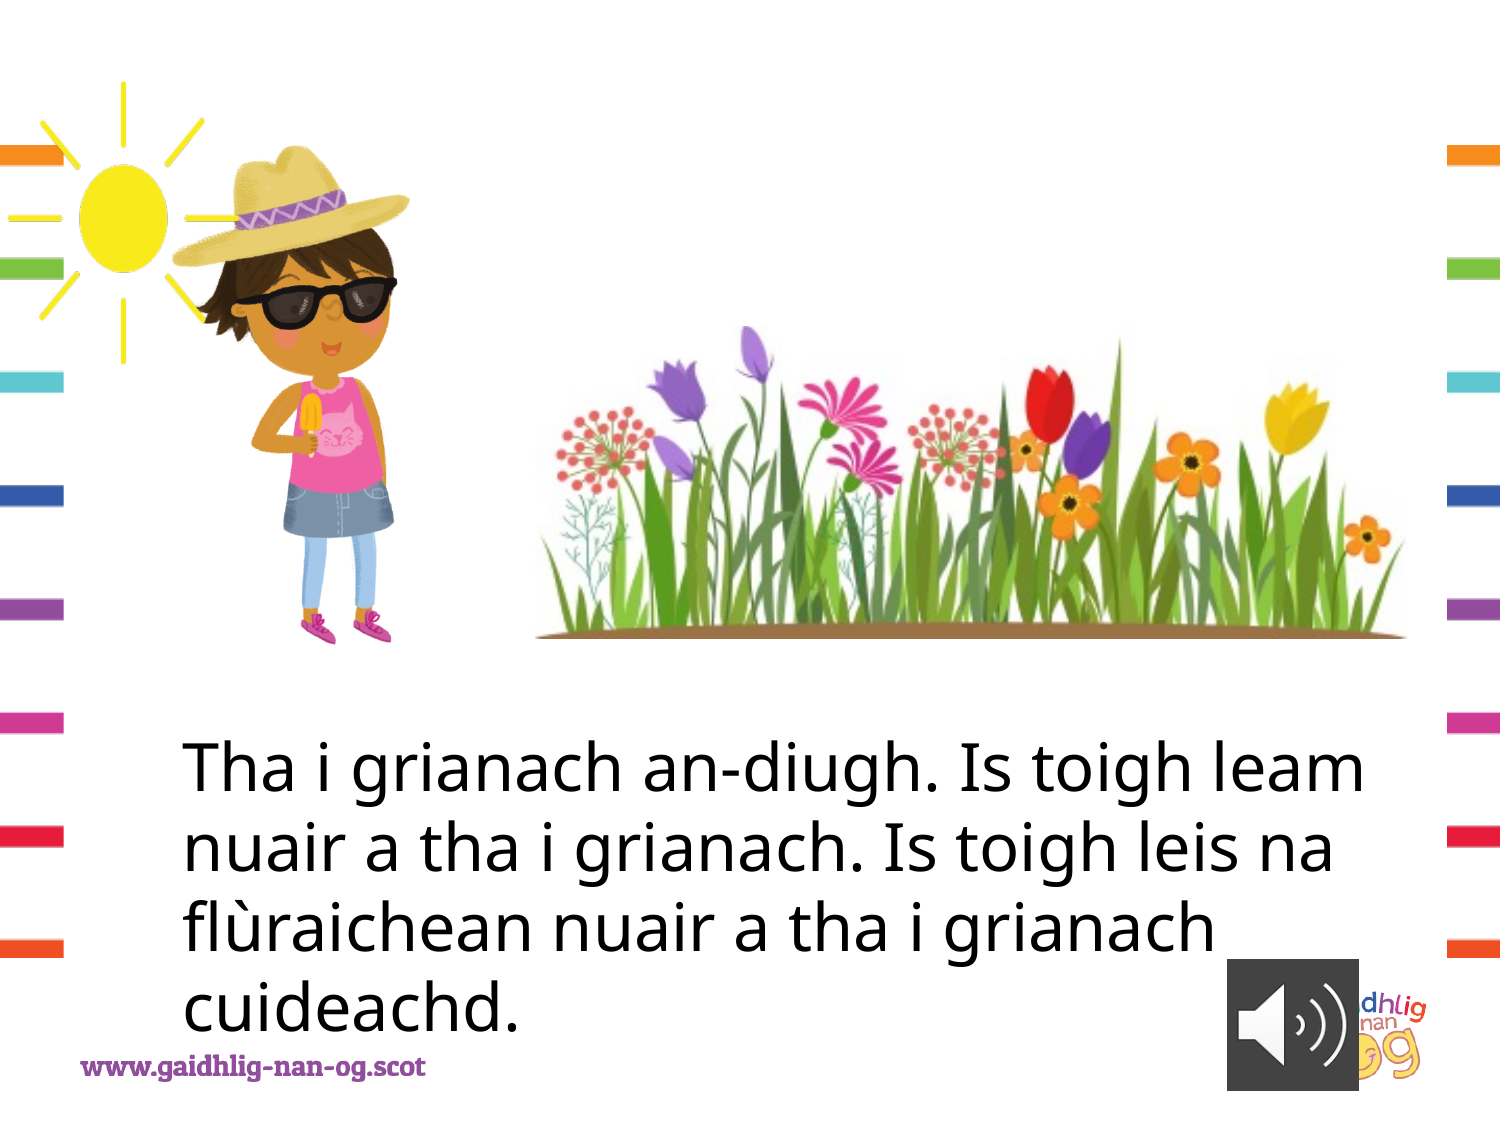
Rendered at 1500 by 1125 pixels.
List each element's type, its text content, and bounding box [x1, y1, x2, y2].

picture [0, 0, 1407, 701]
text_box Tha i grianach an-diugh. Is toigh leam nuair a tha i grianach. Is toigh leis na flùraichean nuair a tha i grianach cuideachd. [168, 717, 1390, 1052]
picture [63, 958, 1437, 1093]
